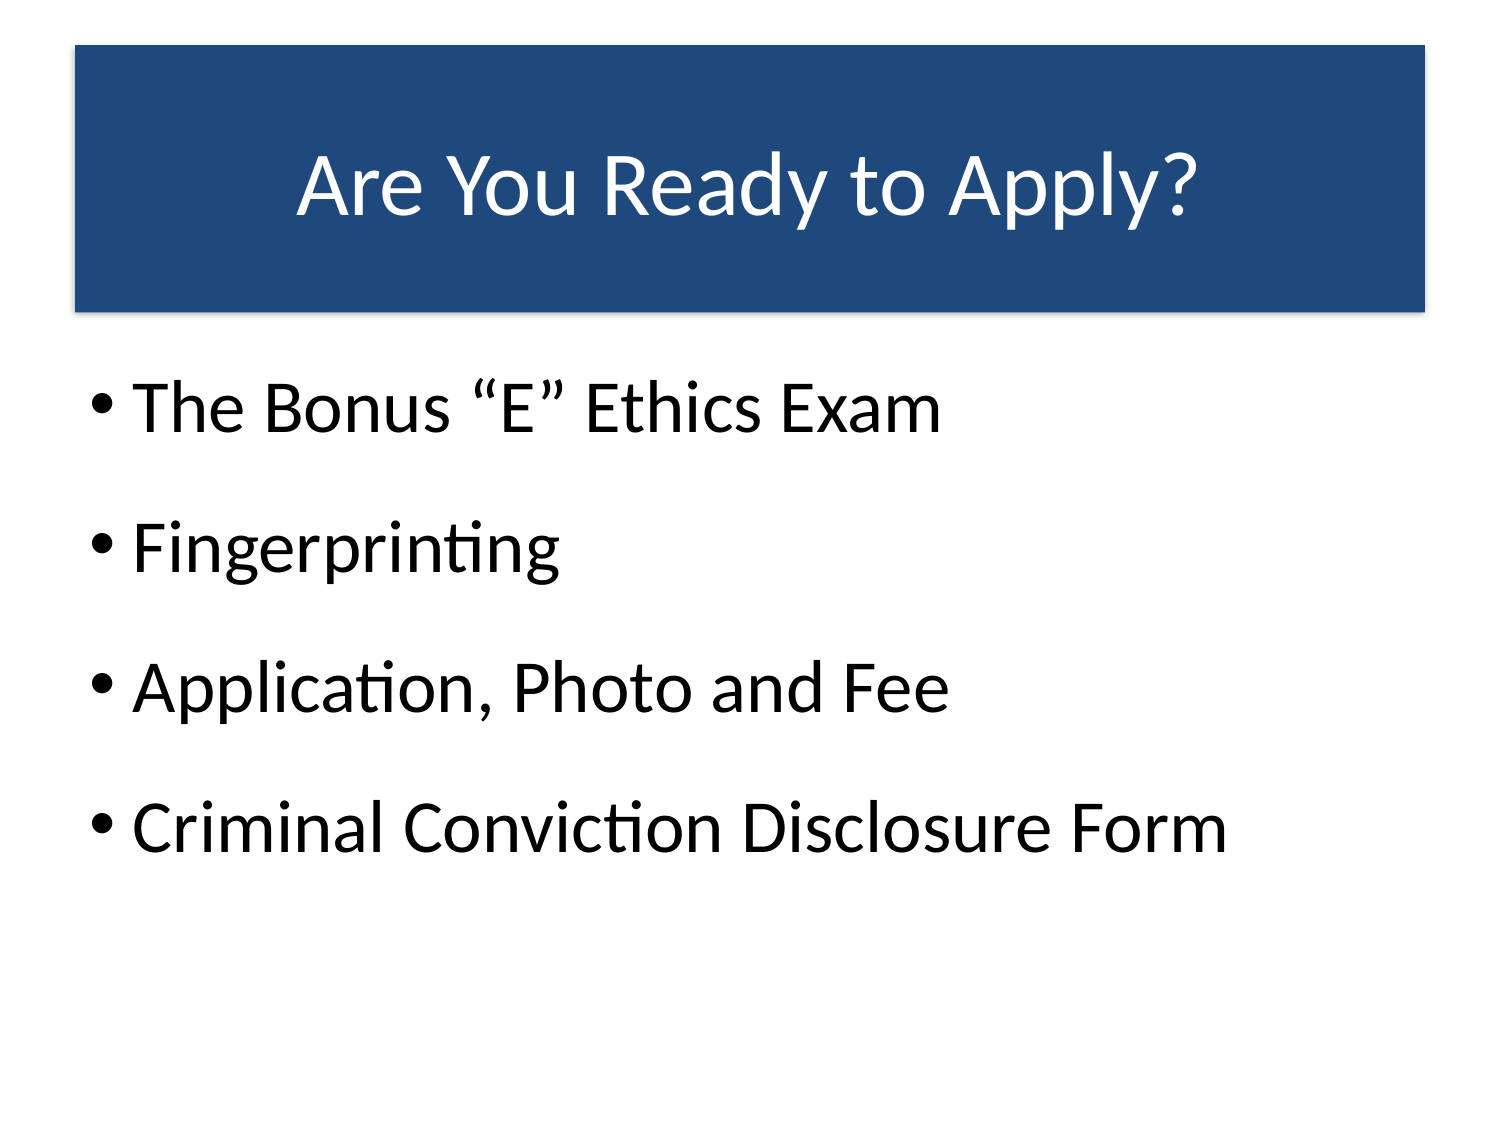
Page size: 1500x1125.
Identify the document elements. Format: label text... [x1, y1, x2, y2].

title Are You Ready to Apply? [75, 45, 1425, 313]
text_box The Bonus “E” Ethics Exam Fingerprinting Application, Photo and Fee Criminal Conviction Disclosure Form [74, 350, 1425, 875]
